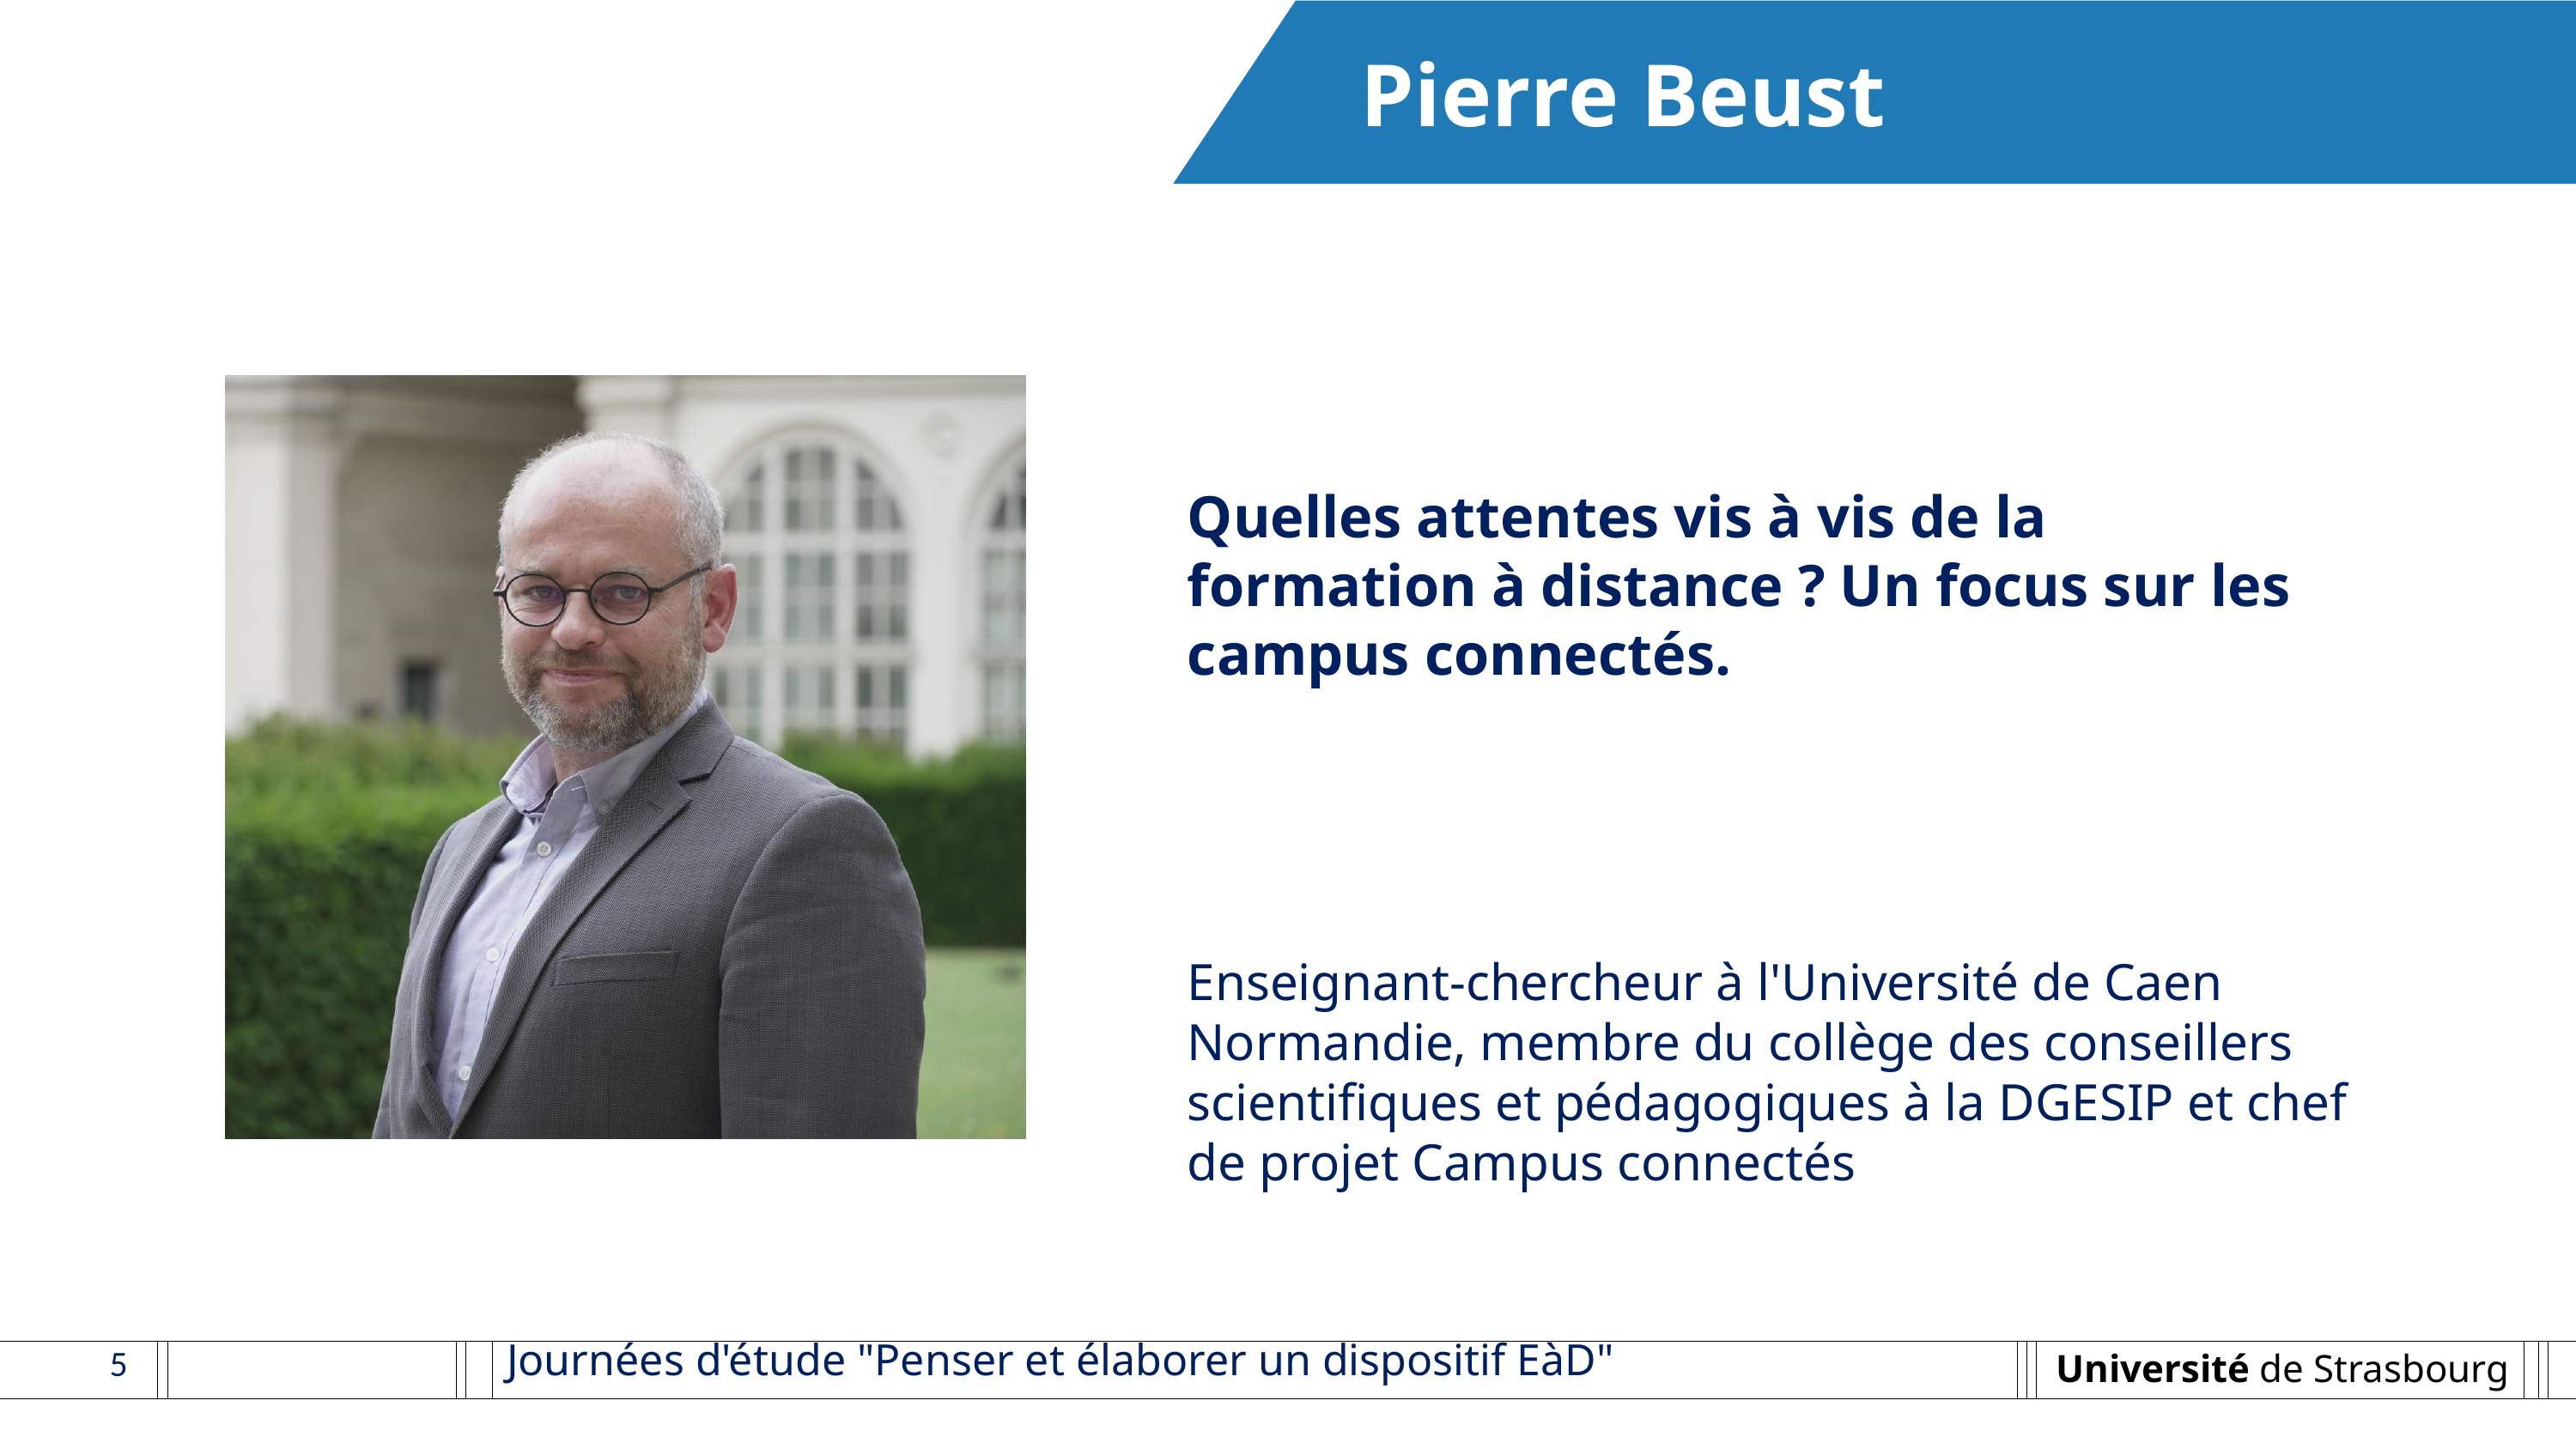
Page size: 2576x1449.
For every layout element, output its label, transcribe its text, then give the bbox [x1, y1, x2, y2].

footer Journées d'étude "Penser et élaborer un dispositif EàD" [494, 1329, 2018, 1388]
text_box Pierre Beust [1173, 0, 2576, 185]
picture [225, 375, 1026, 1139]
text_box Enseignant-chercheur à l'Université de Caen Normandie, membre du collège des conseillers scientifiques et pédagogiques à la DGESIP et chef de projet Campus connectés [1175, 943, 2411, 1197]
slide_number 5 [0, 1333, 141, 1391]
text_box Quelles attentes vis à vis de la formation à distance ? Un focus sur les campus connectés. [1175, 474, 2335, 694]
